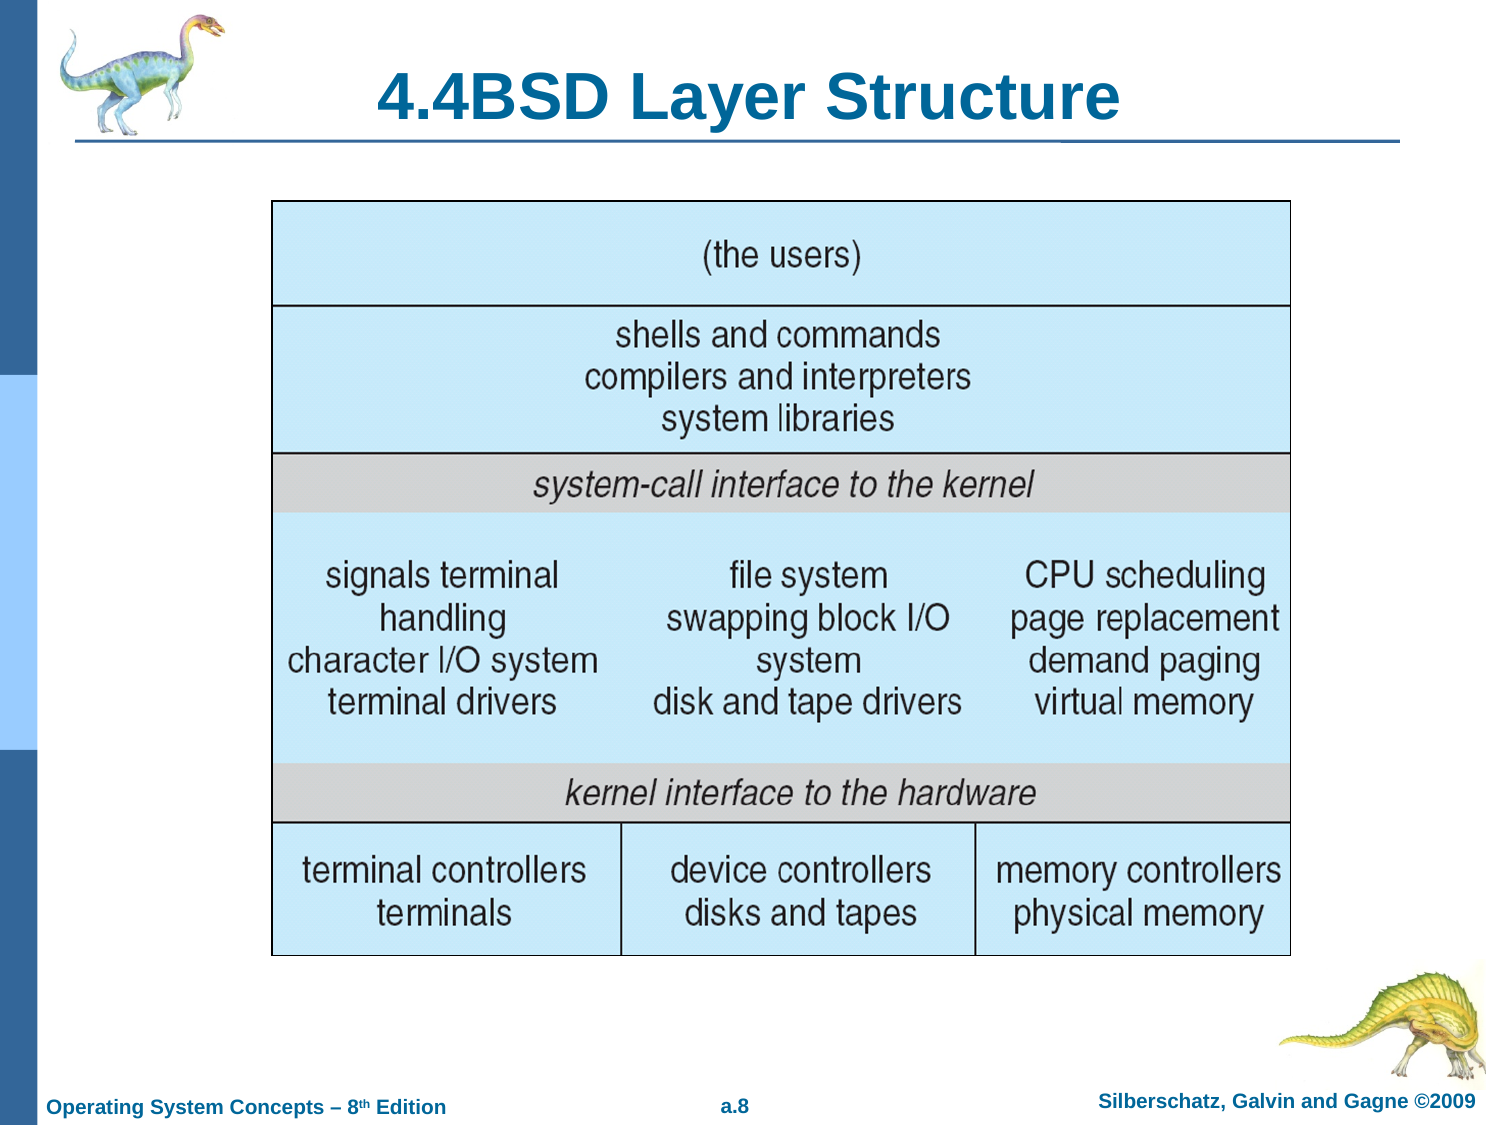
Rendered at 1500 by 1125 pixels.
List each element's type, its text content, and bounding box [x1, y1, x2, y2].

title 4.4BSD Layer Structure [74, 45, 1426, 141]
picture [1275, 959, 1486, 1090]
picture [271, 199, 1292, 957]
picture [46, 0, 243, 149]
